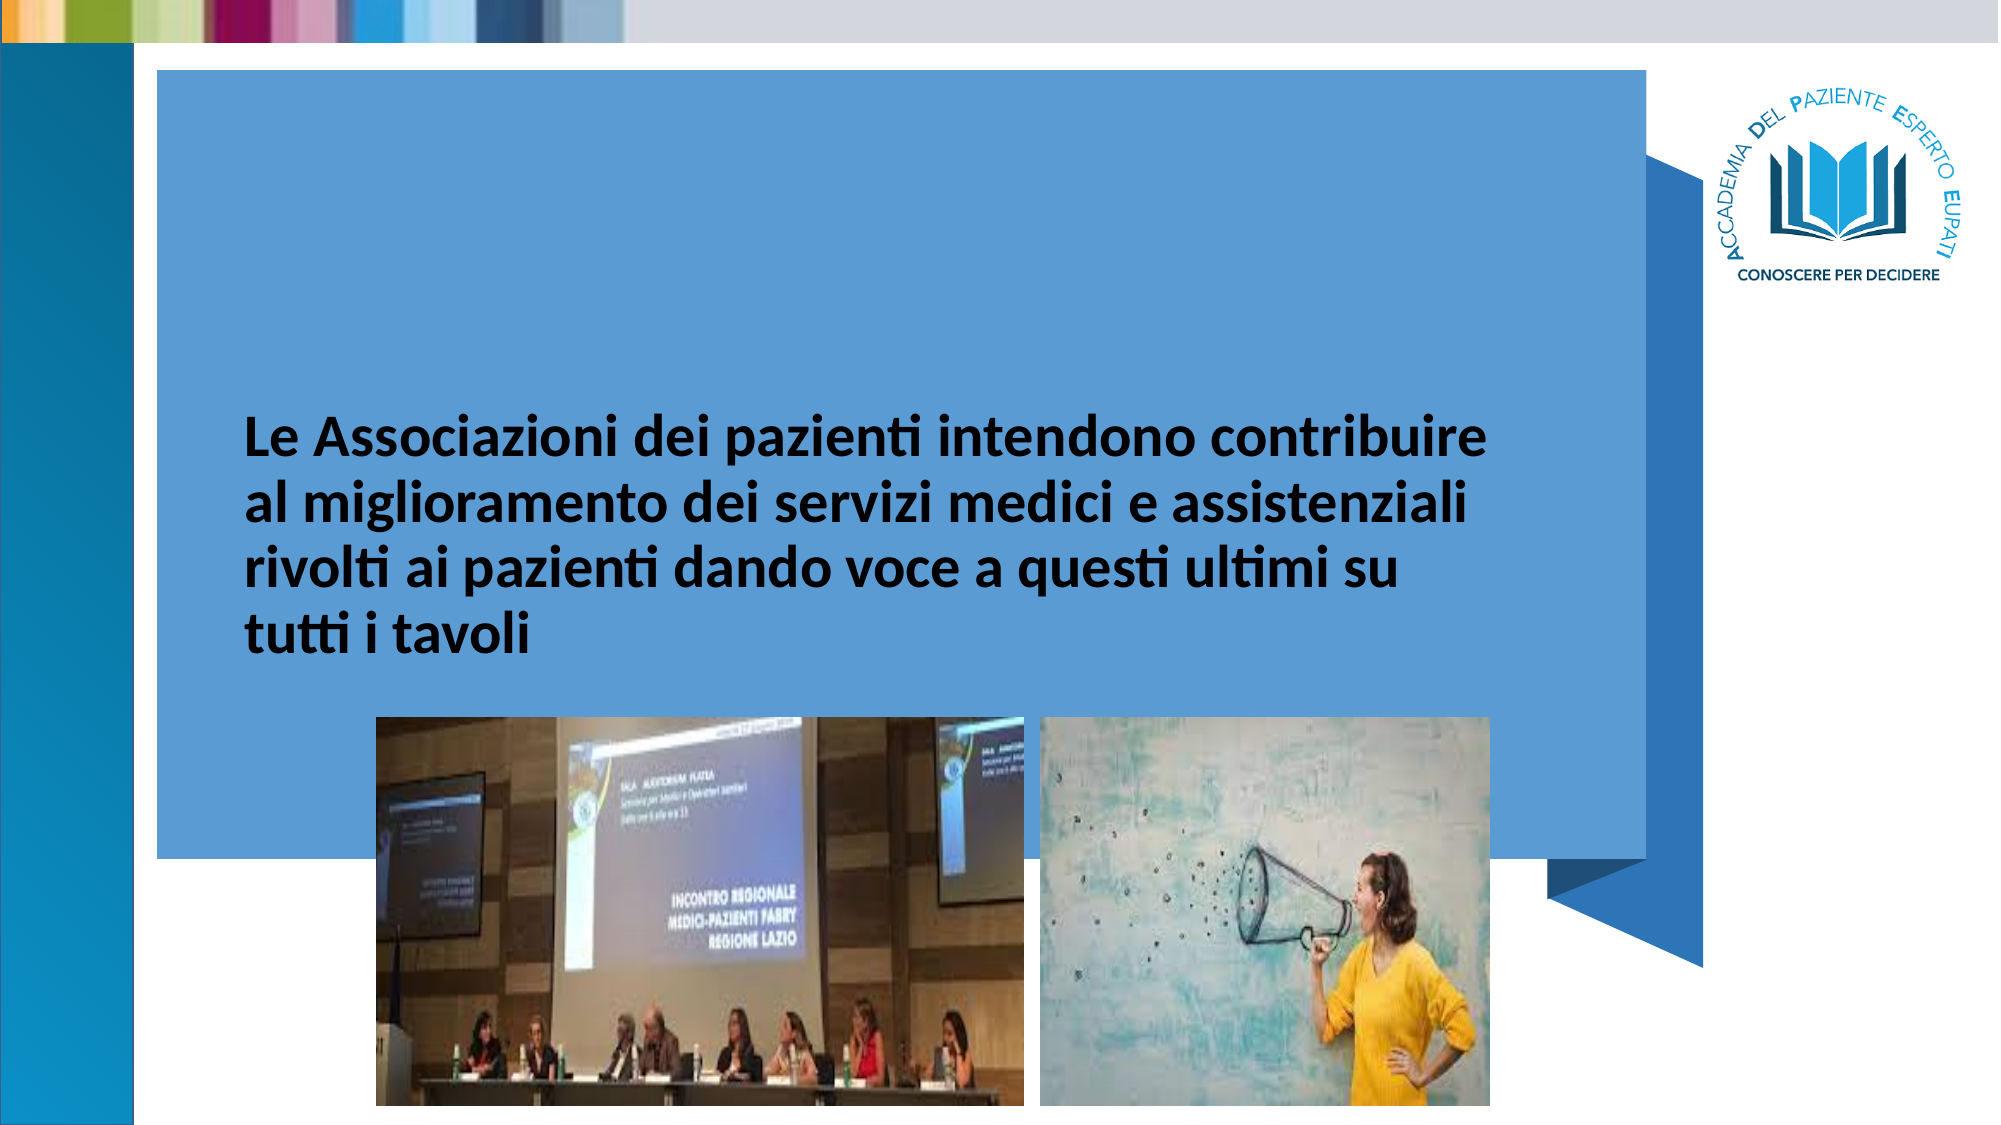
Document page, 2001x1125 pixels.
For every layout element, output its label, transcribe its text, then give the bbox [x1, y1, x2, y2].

picture [376, 717, 1024, 1106]
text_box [157, 69, 1704, 968]
picture [1040, 717, 1490, 1106]
title Le Associazioni dei pazienti intendono contribuire al miglioramento dei servizi medici e assistenziali rivolti ai pazienti dando voce a questi ultimi su tutti i tavoli [157, 6, 1610, 69]
picture [3, 0, 2000, 346]
